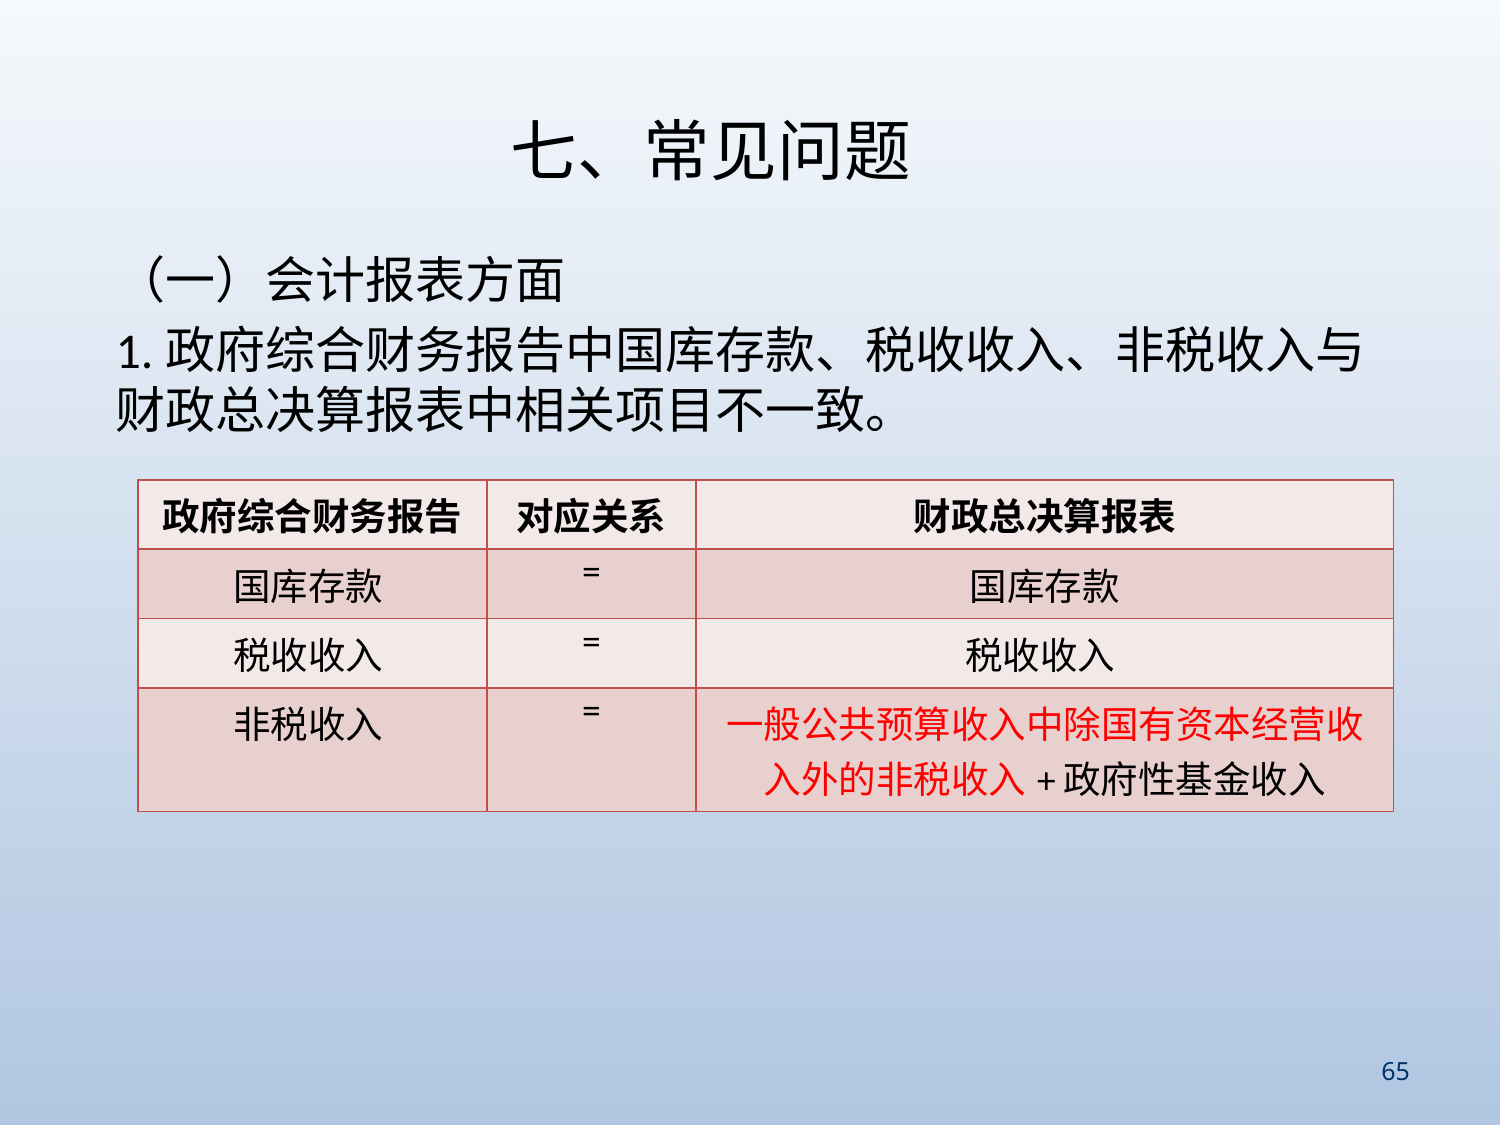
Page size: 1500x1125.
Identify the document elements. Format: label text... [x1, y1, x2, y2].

table_cell 税收收入 [697, 619, 1393, 687]
table_cell 一般公共预算收入中除国有资本经营收入外的非税收入+政府性基金收入 [697, 689, 1393, 811]
table_cell 税收收入 [139, 619, 486, 687]
table_cell = [488, 619, 695, 687]
title 七、常见问题 [108, 80, 1313, 218]
table_cell 国库存款 [139, 550, 486, 618]
table_header 政府综合财务报告 [139, 481, 486, 548]
table_cell 国库存款 [697, 550, 1393, 618]
table_cell = [488, 550, 695, 618]
table_cell 非税收入 [139, 689, 486, 811]
table_header 财政总决算报表 [697, 481, 1393, 548]
table_header 对应关系 [488, 481, 695, 548]
table_cell = [488, 689, 695, 811]
slide_number 65 [1074, 1042, 1425, 1103]
list （一）会计报表方面 1.政府综合财务报告中国库存款、税收收入、非税收入与财政总决算报表中相关项目不一致。 [100, 241, 1390, 816]
